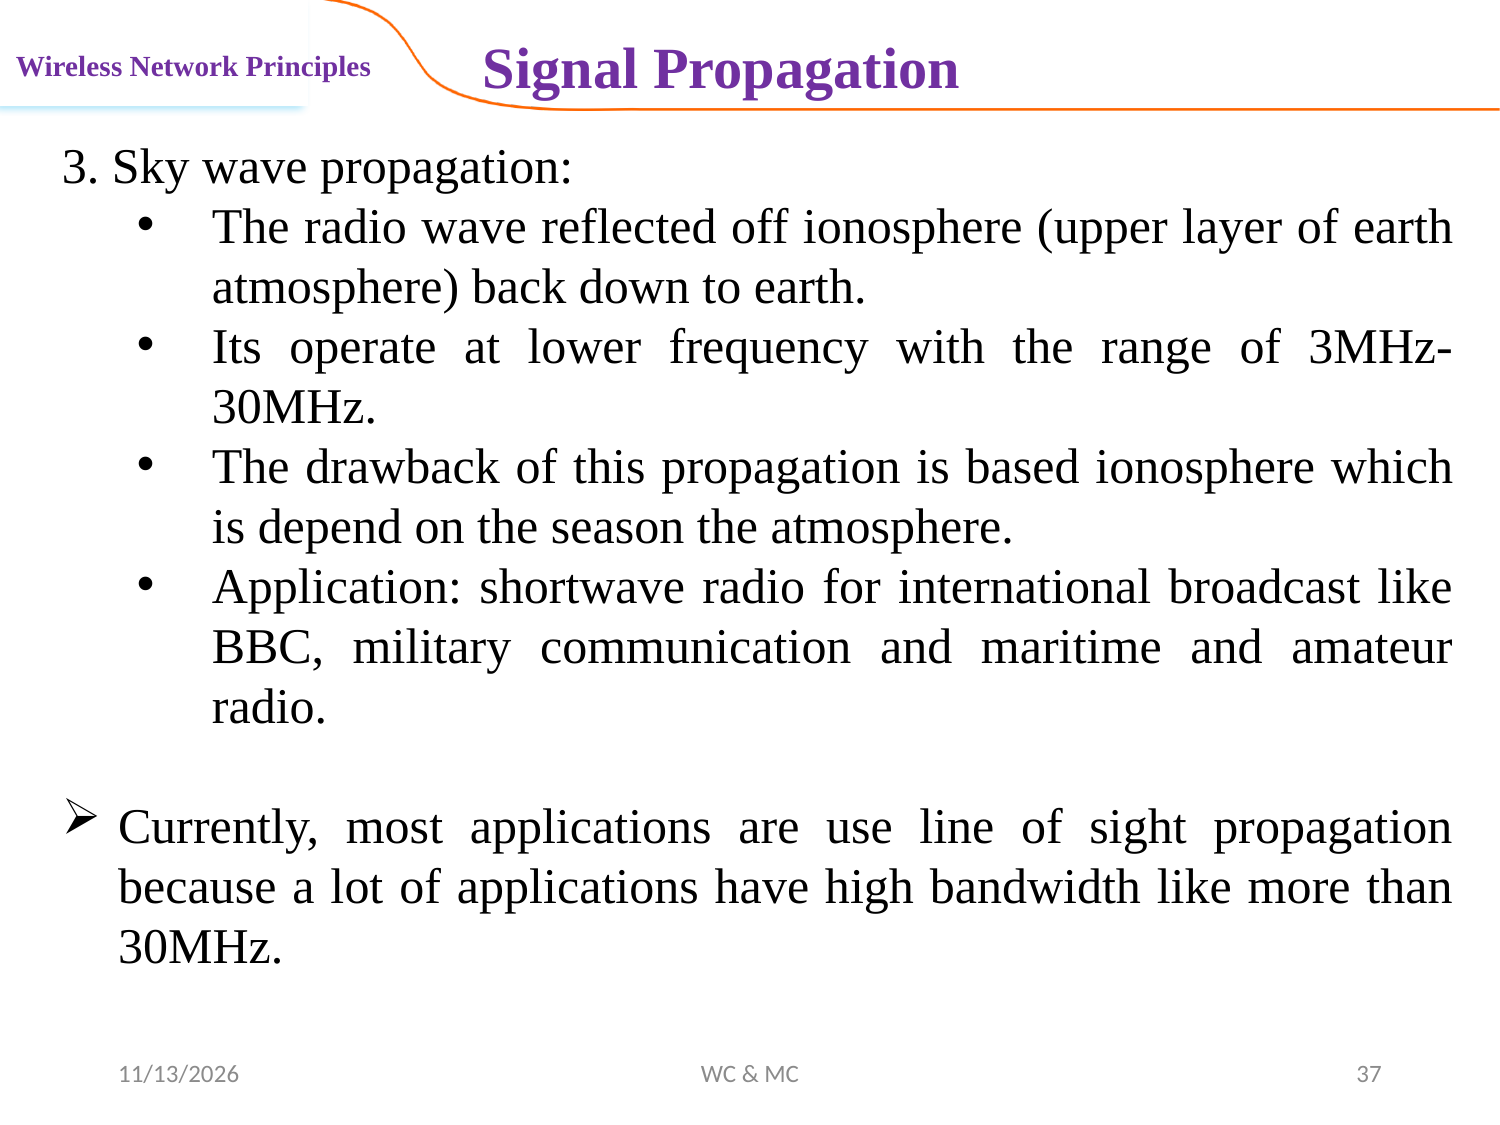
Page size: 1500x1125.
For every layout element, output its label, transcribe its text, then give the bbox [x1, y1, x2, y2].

slide_number 37 [1059, 1042, 1397, 1103]
text_box 3. Sky wave propagation: The radio wave reflected off ionosphere (upper layer of earth atmosphere) back down to earth. Its operate at lower frequency with the range of 3MHz-30MHz. The drawback of this propagation is based ionosphere which is depend on the season the atmosphere. Application: shortwave radio for international broadcast like BBC, military communication and maritime and amateur radio. Currently, most applications are use line of sight propagation because a lot of applications have high bandwidth like more than 30MHz. [47, 125, 1469, 981]
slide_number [103, 1042, 441, 1103]
text_box Wireless Network Principles [1, 39, 468, 90]
picture [309, 0, 1500, 39]
picture [308, 90, 1500, 111]
footer WC & MC [496, 1042, 1004, 1103]
text_box Signal Propagation [468, 22, 1500, 108]
